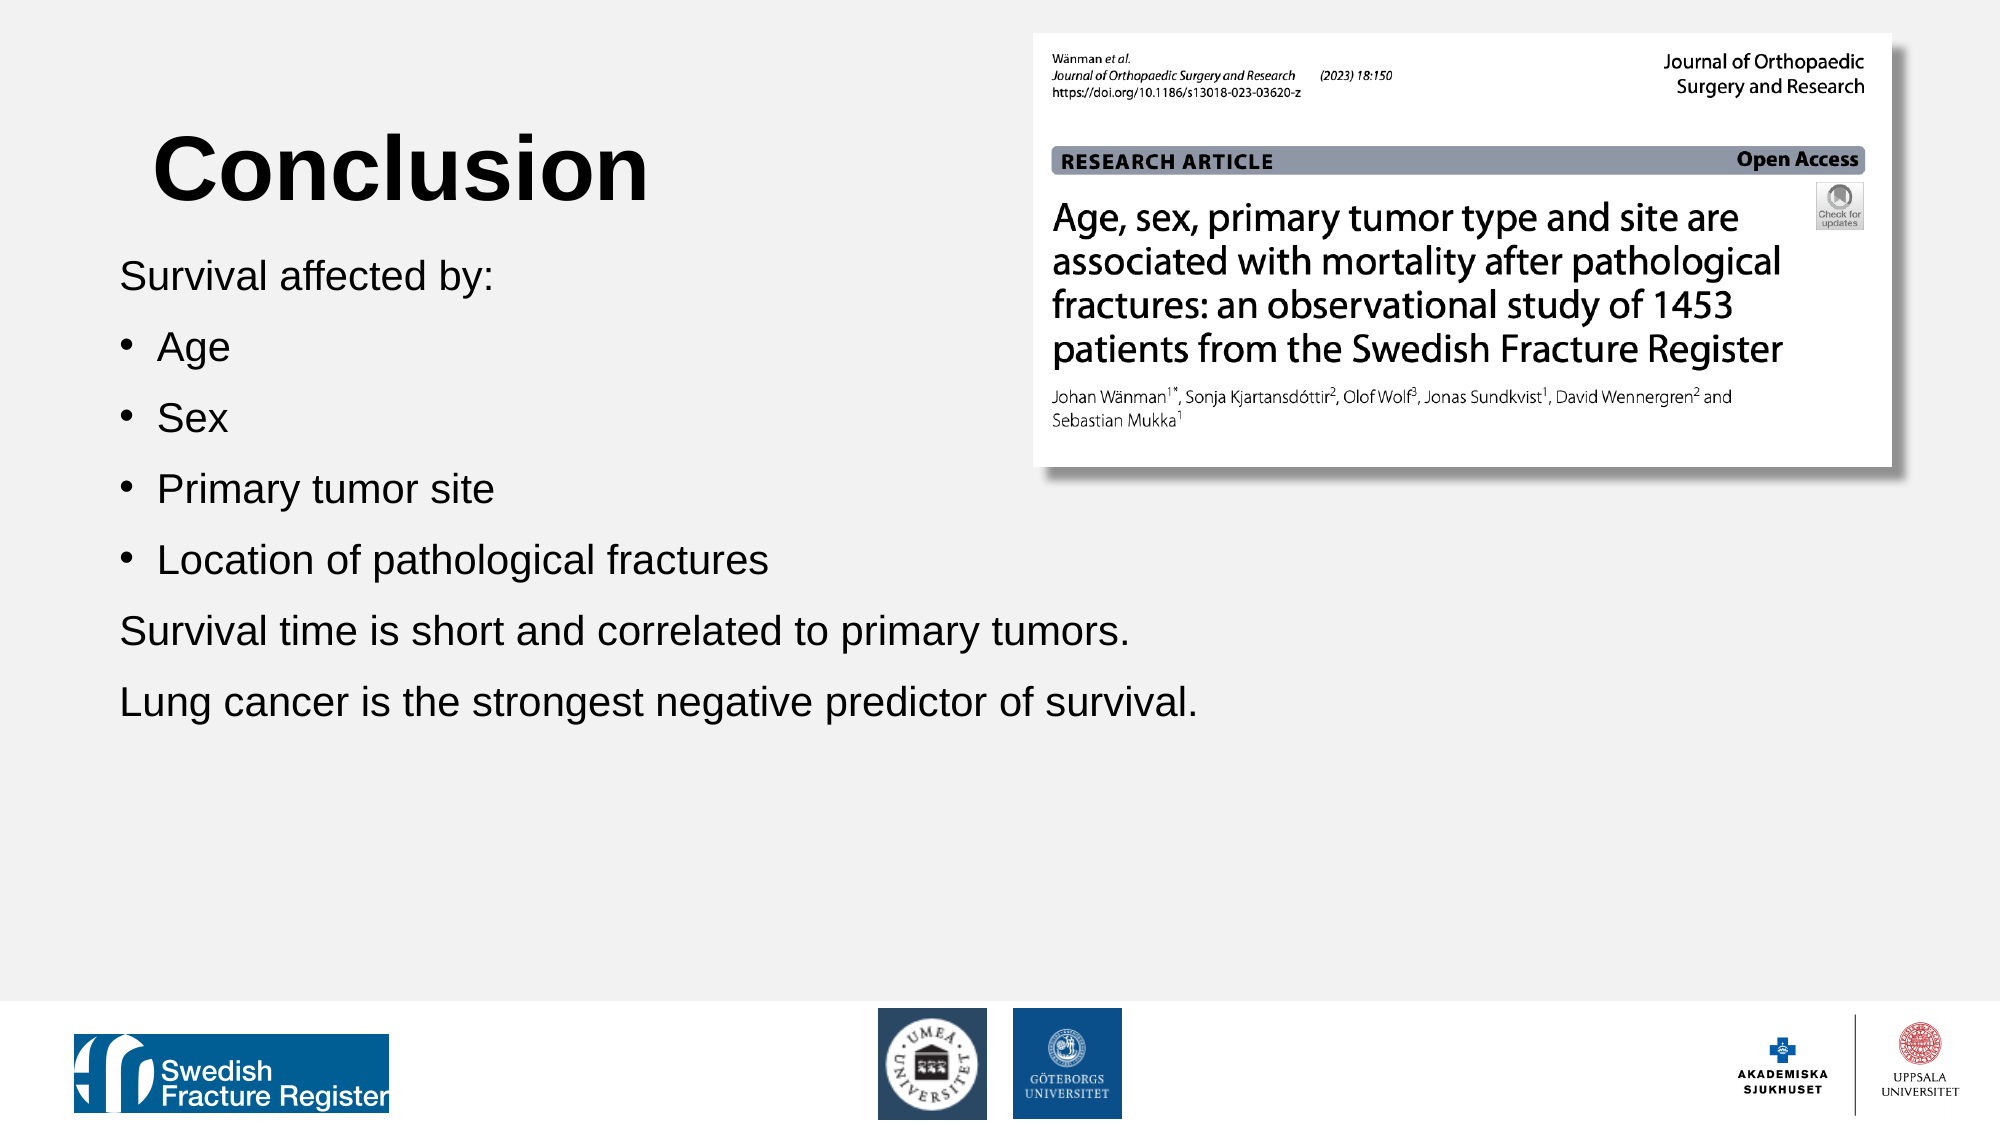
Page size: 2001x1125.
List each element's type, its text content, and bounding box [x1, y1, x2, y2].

picture [74, 1034, 389, 1113]
picture [1013, 1008, 1122, 1119]
list Survival affected by: Age Sex Primary tumor site Location of pathological fractures Survival time is short and correlated to primary tumors. Lung cancer is the strongest negative predictor of survival. [104, 170, 1814, 818]
picture [1708, 1007, 1981, 1121]
picture [1033, 33, 1892, 467]
title Conclusion [137, 61, 1033, 170]
picture [878, 1008, 987, 1120]
